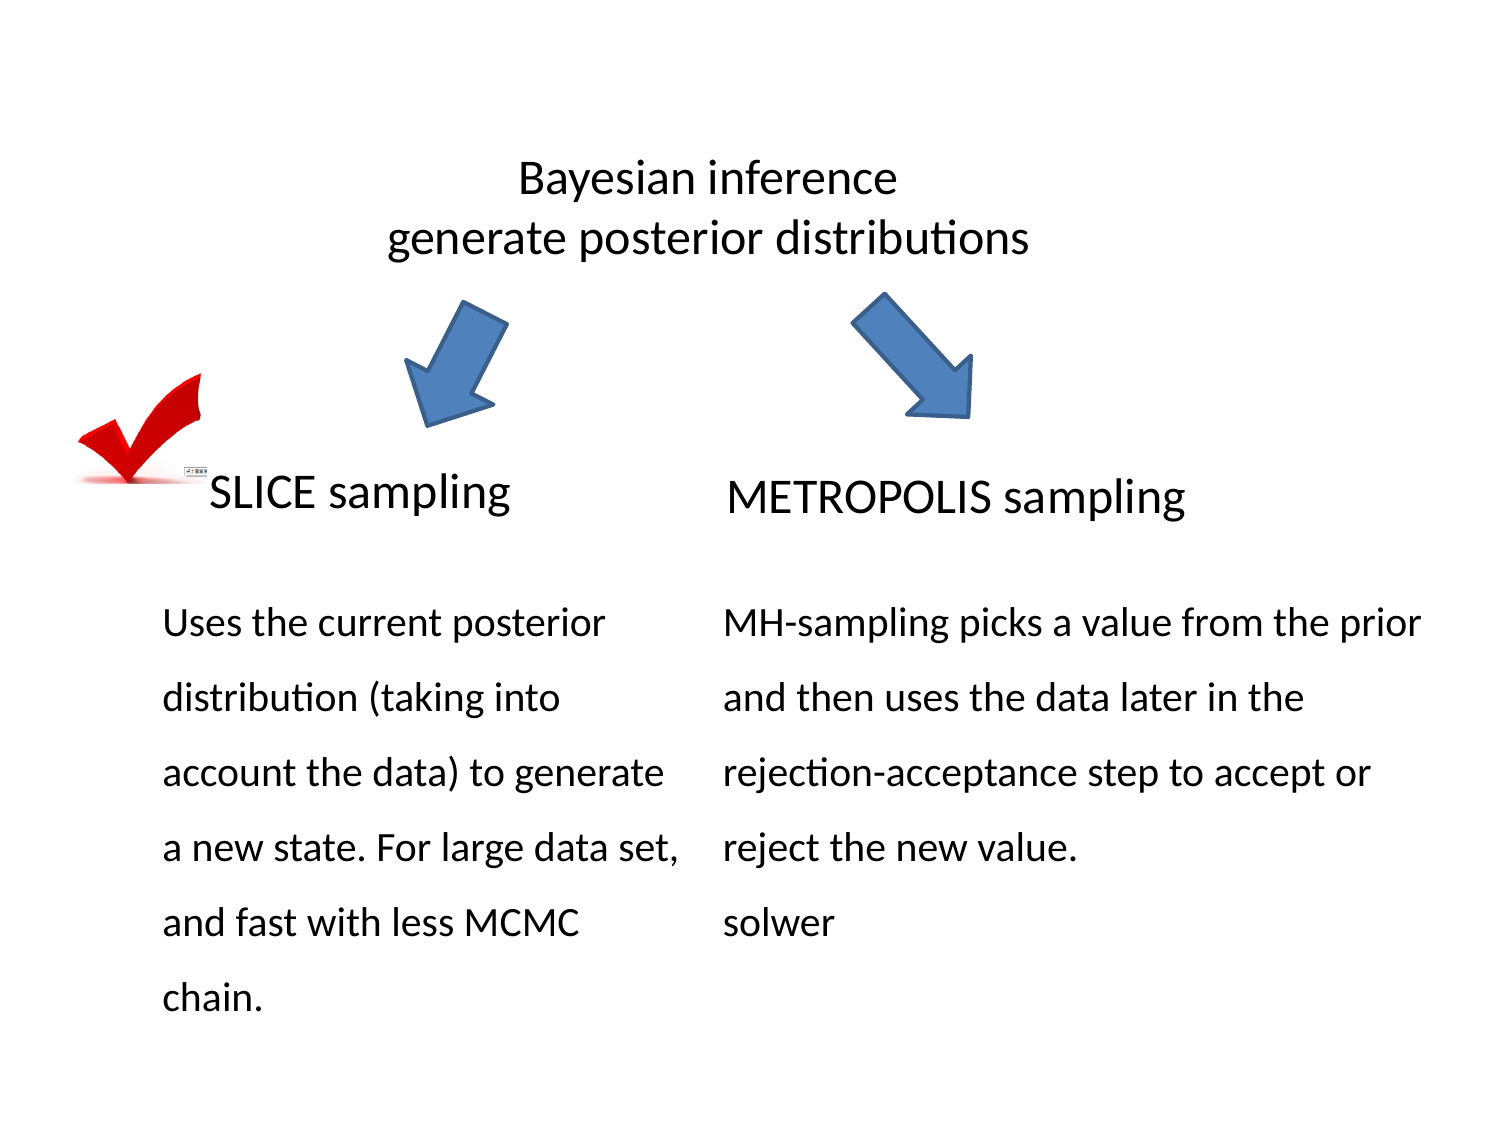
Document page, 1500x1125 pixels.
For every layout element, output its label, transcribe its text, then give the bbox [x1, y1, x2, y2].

text_box Uses the current posterior distribution (taking into account the data) to generate a new state. For large data set, and fast with less MCMC chain. [147, 562, 697, 1028]
text_box METROPOLIS sampling [711, 456, 1444, 531]
text_box [404, 299, 509, 428]
text_box MH-sampling picks a value from the prior and then uses the data later in the rejection-acceptance step to accept or reject the new value. solwer [708, 562, 1476, 953]
text_box SLICE sampling [194, 451, 928, 527]
picture [71, 370, 207, 484]
text_box [850, 291, 974, 420]
text_box Bayesian inference generate posterior distributions [100, 137, 1317, 272]
